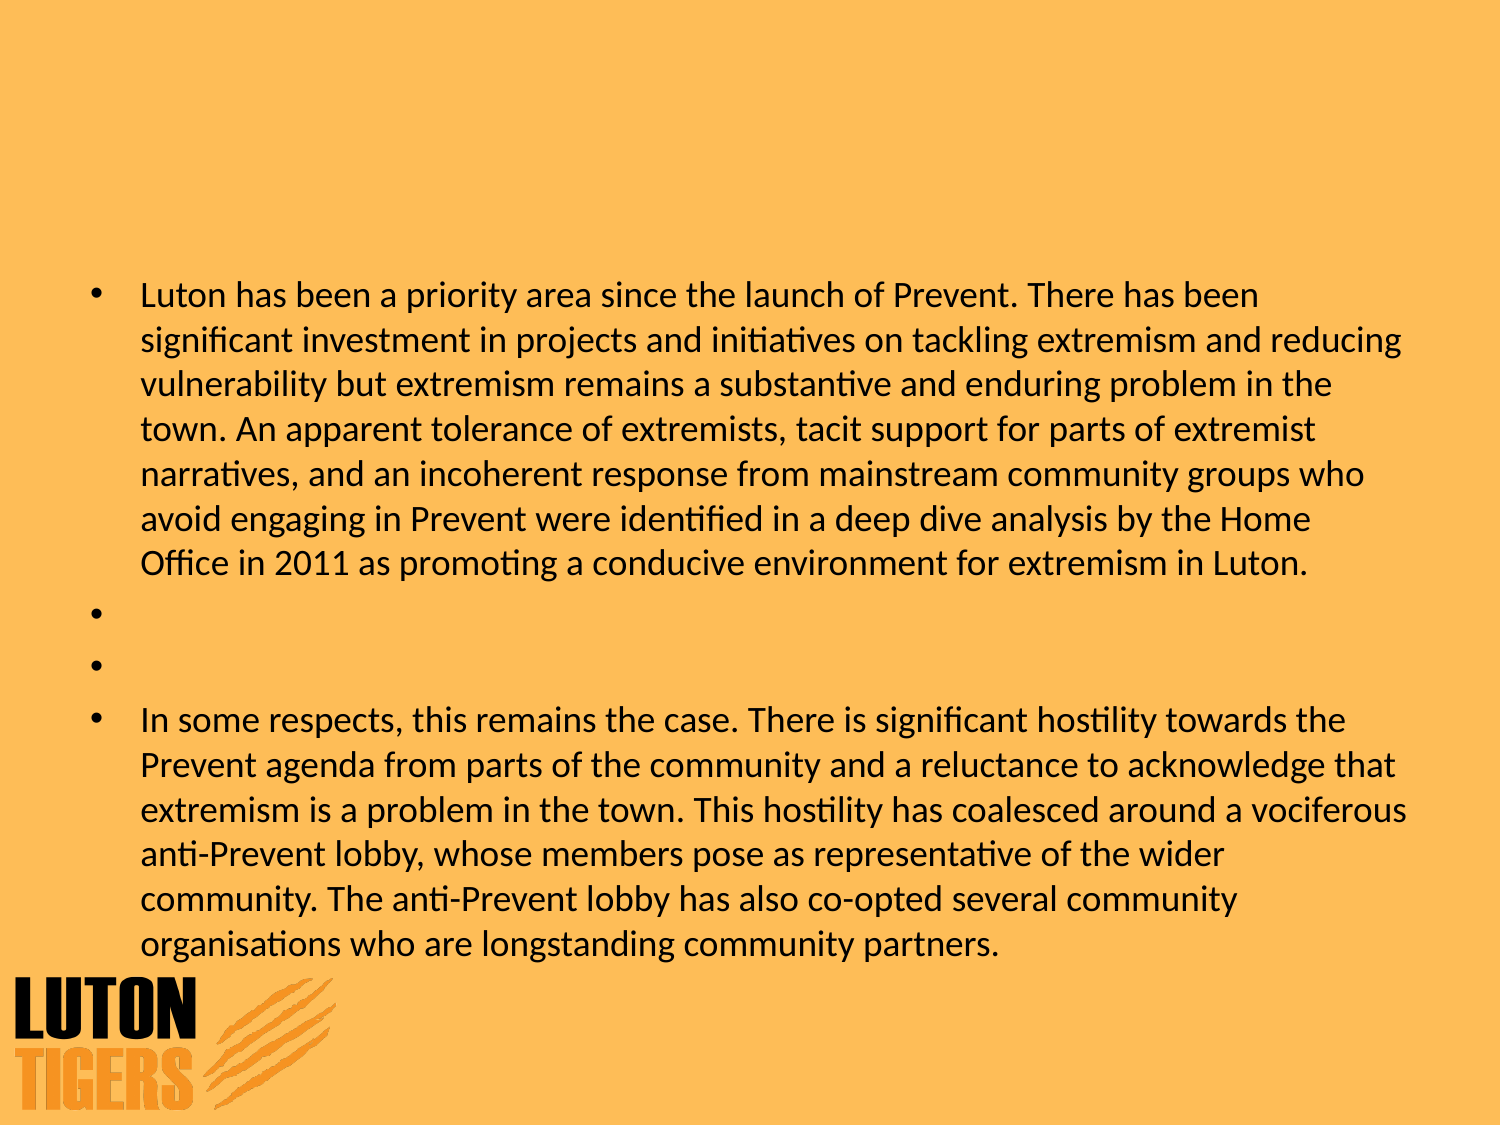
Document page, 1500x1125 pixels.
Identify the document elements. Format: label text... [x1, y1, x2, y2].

picture [0, 961, 351, 1124]
list Luton has been a priority area since the launch of Prevent. There has been significant investment in projects and initiatives on tackling extremism and reducing vulnerability but extremism remains a substantive and enduring problem in the town. An apparent tolerance of extremists, tacit support for parts of extremist narratives, and an incoherent response from mainstream community groups who avoid engaging in Prevent were identified in a deep dive analysis by the Home Office in 2011 as promoting a conducive environment for extremism in Luton. In some respects, this remains the case. There is significant hostility towards the Prevent agenda from parts of the community and a reluctance to acknowledge that extremism is a problem in the town. This hostility has coalesced around a vociferous anti-Prevent lobby, whose members pose as representative of the wider community. The anti-Prevent lobby has also co-opted several community organisations who are longstanding community partners. [75, 262, 1425, 1005]
